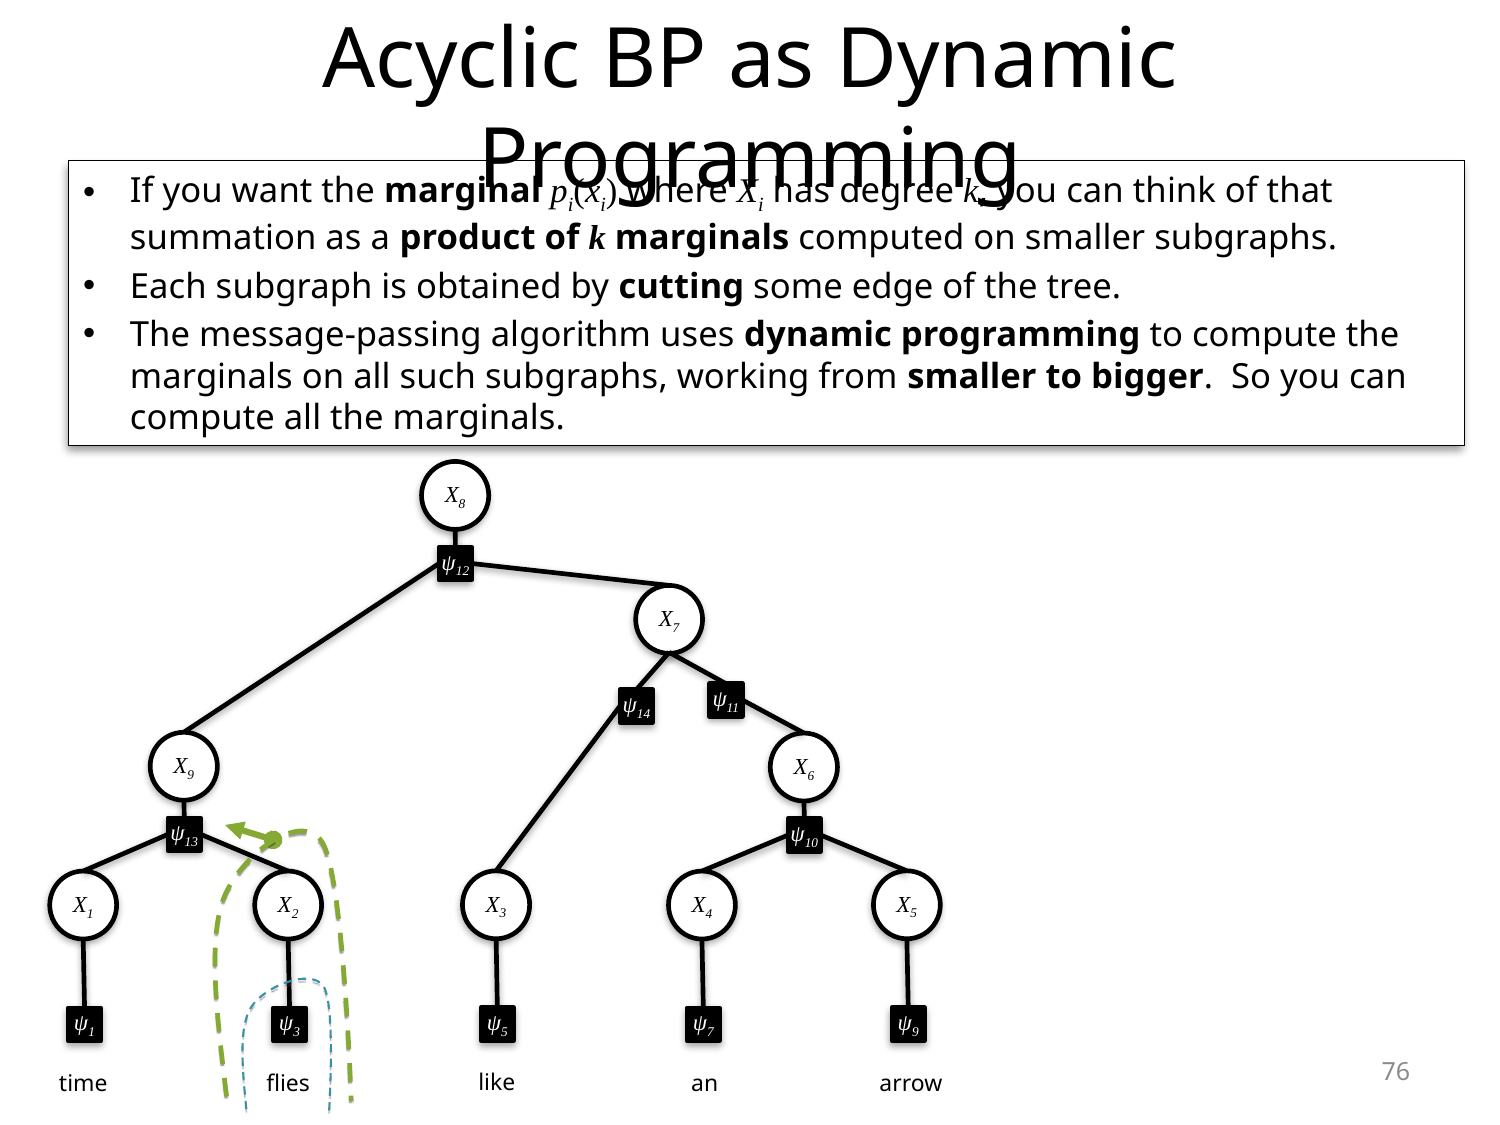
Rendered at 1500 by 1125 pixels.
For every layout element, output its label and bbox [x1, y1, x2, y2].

title [75, 45, 1425, 164]
text_box [0, 461, 1001, 1116]
text_box [1074, 1042, 1425, 1103]
list [68, 160, 1465, 446]
